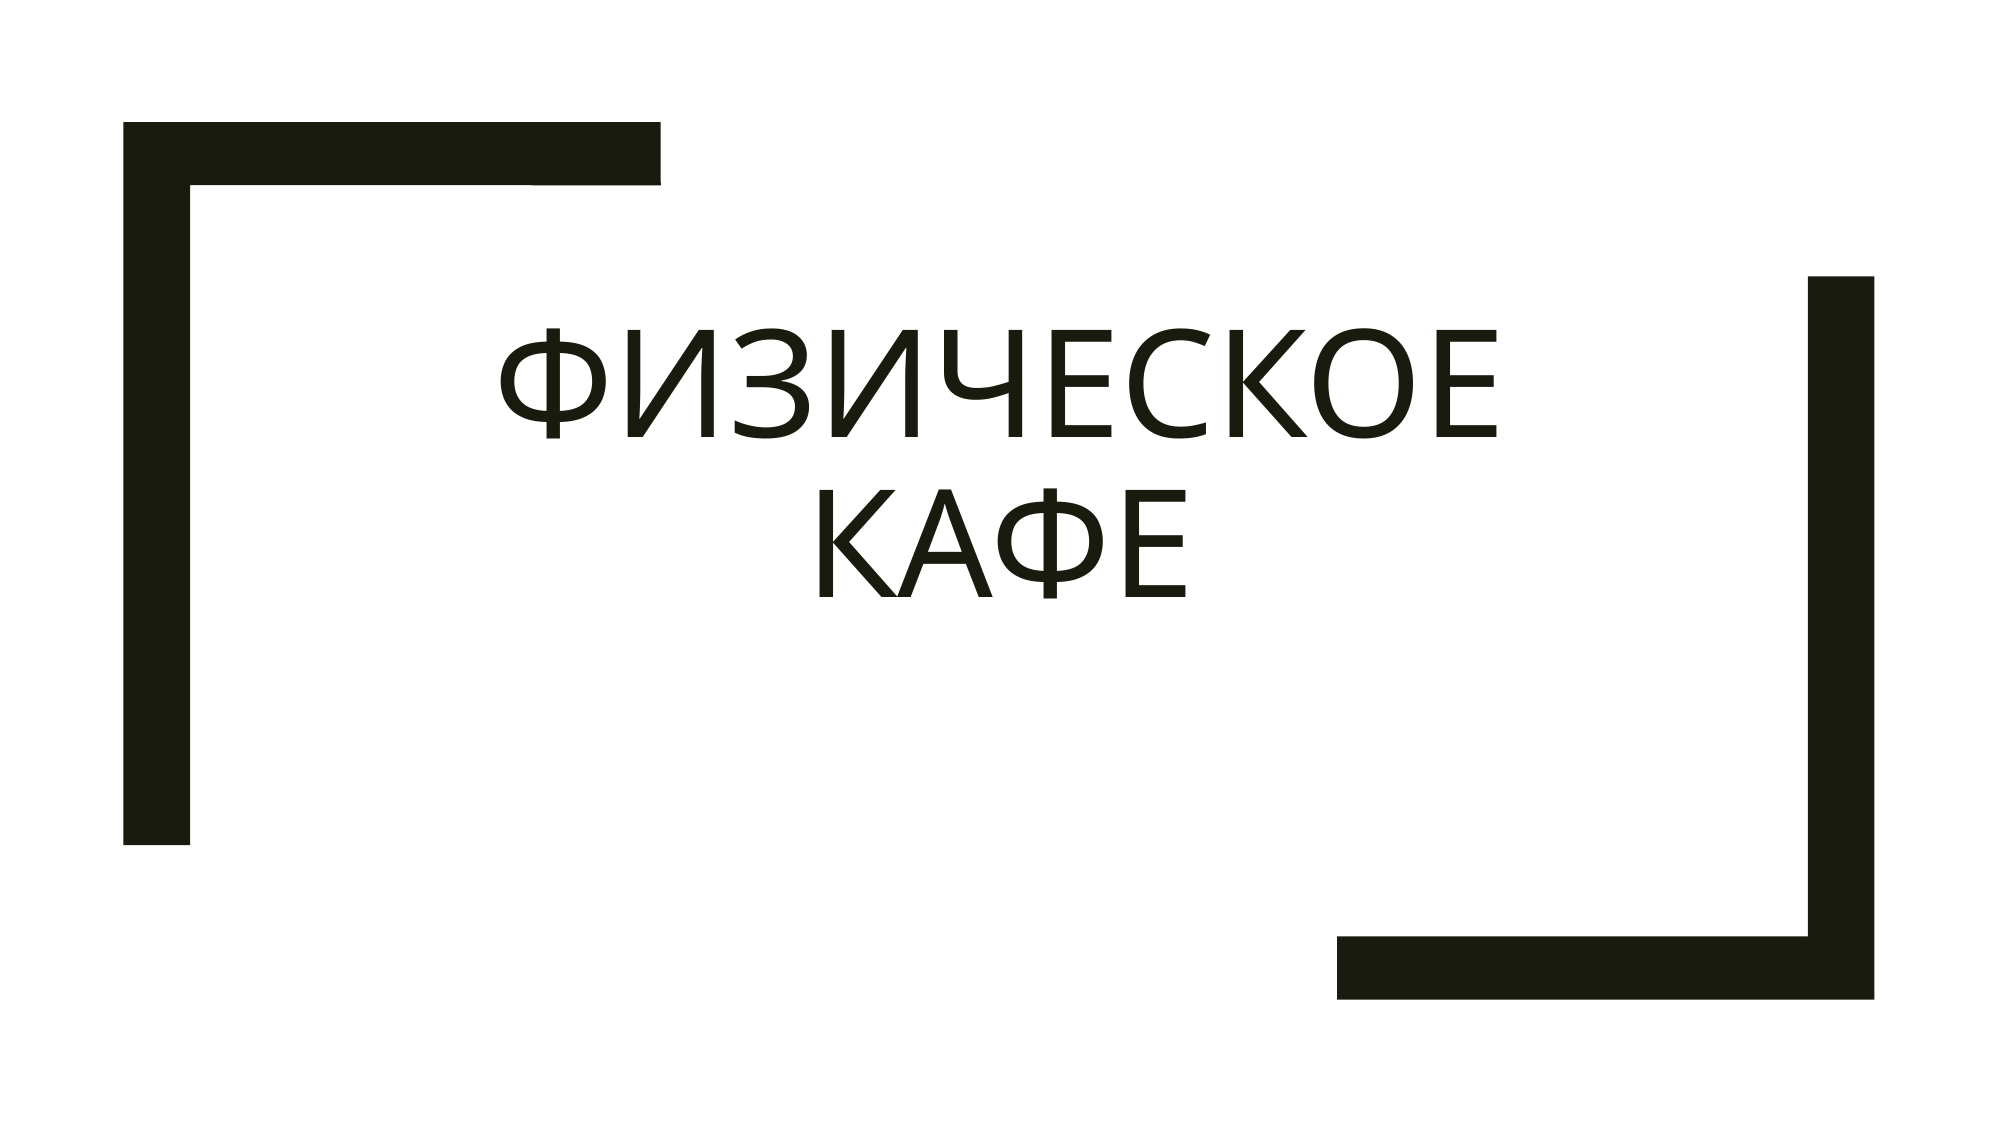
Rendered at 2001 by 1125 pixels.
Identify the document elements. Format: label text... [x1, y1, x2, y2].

title Физическое кафе [314, 293, 1686, 638]
